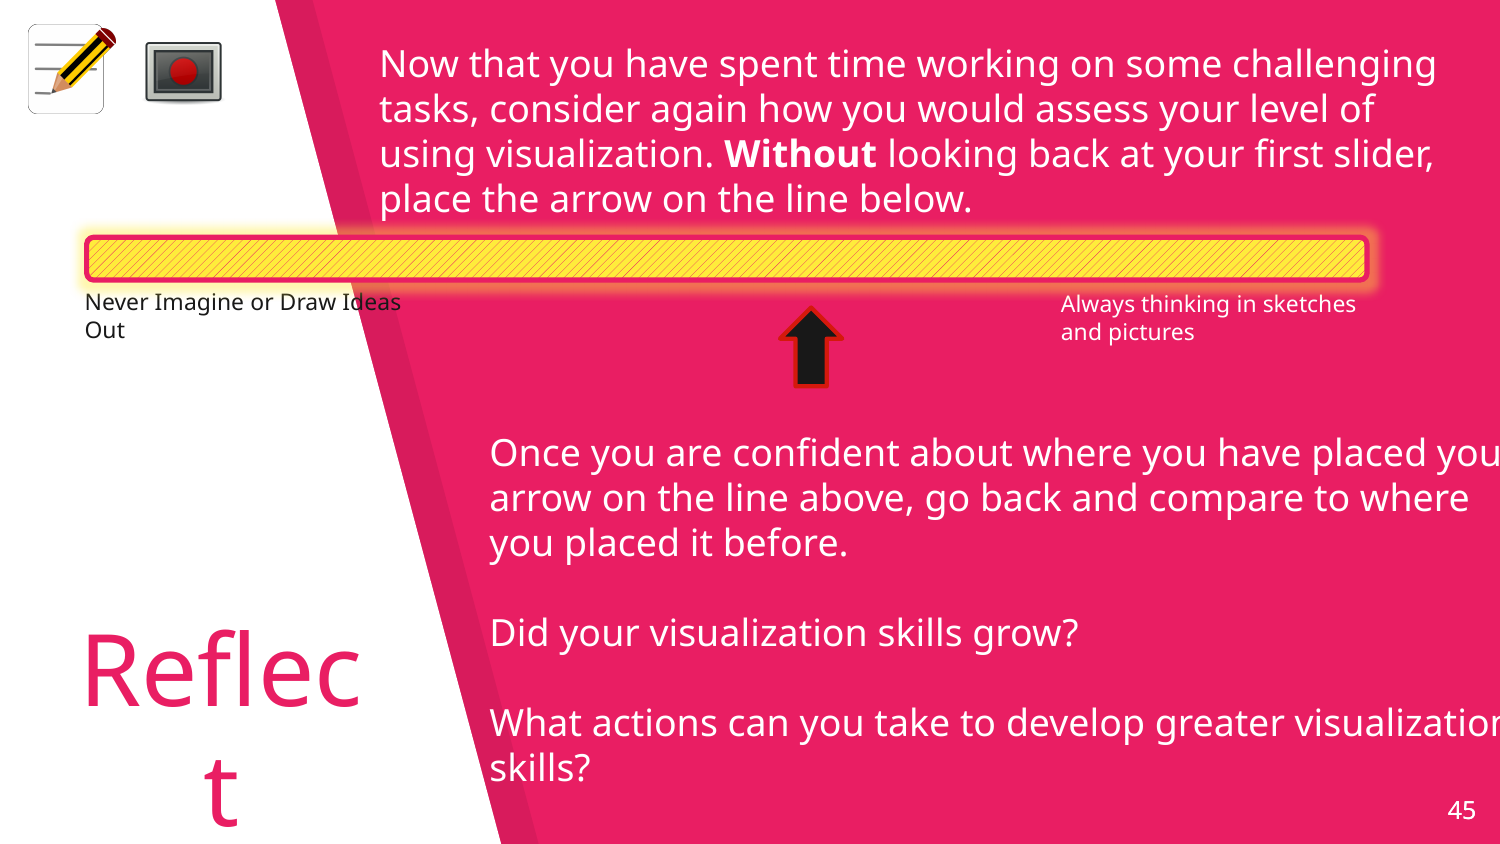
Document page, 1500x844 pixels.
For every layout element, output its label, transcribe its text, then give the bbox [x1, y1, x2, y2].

text_box 45 [1401, 797, 1492, 844]
text_box [84, 235, 1370, 283]
text_box Now that you have spent time working on some challenging tasks, consider again how you would assess your level of using visualization. Without looking back at your first slider, place the arrow on the line below. [364, 32, 1472, 228]
text_box Never Imagine or Draw Ideas Out [69, 280, 418, 351]
text_box Reflect [47, 599, 395, 844]
text_box [778, 305, 845, 389]
picture [27, 24, 117, 114]
text_box Once you are confident about where you have placed your arrow on the line above, go back and compare to where you placed it before. Did your visualization skills grow? What actions can you take to develop greater visualization skills? [474, 421, 1500, 797]
picture [140, 41, 227, 105]
text_box Always thinking in sketches and pictures [1046, 282, 1394, 353]
